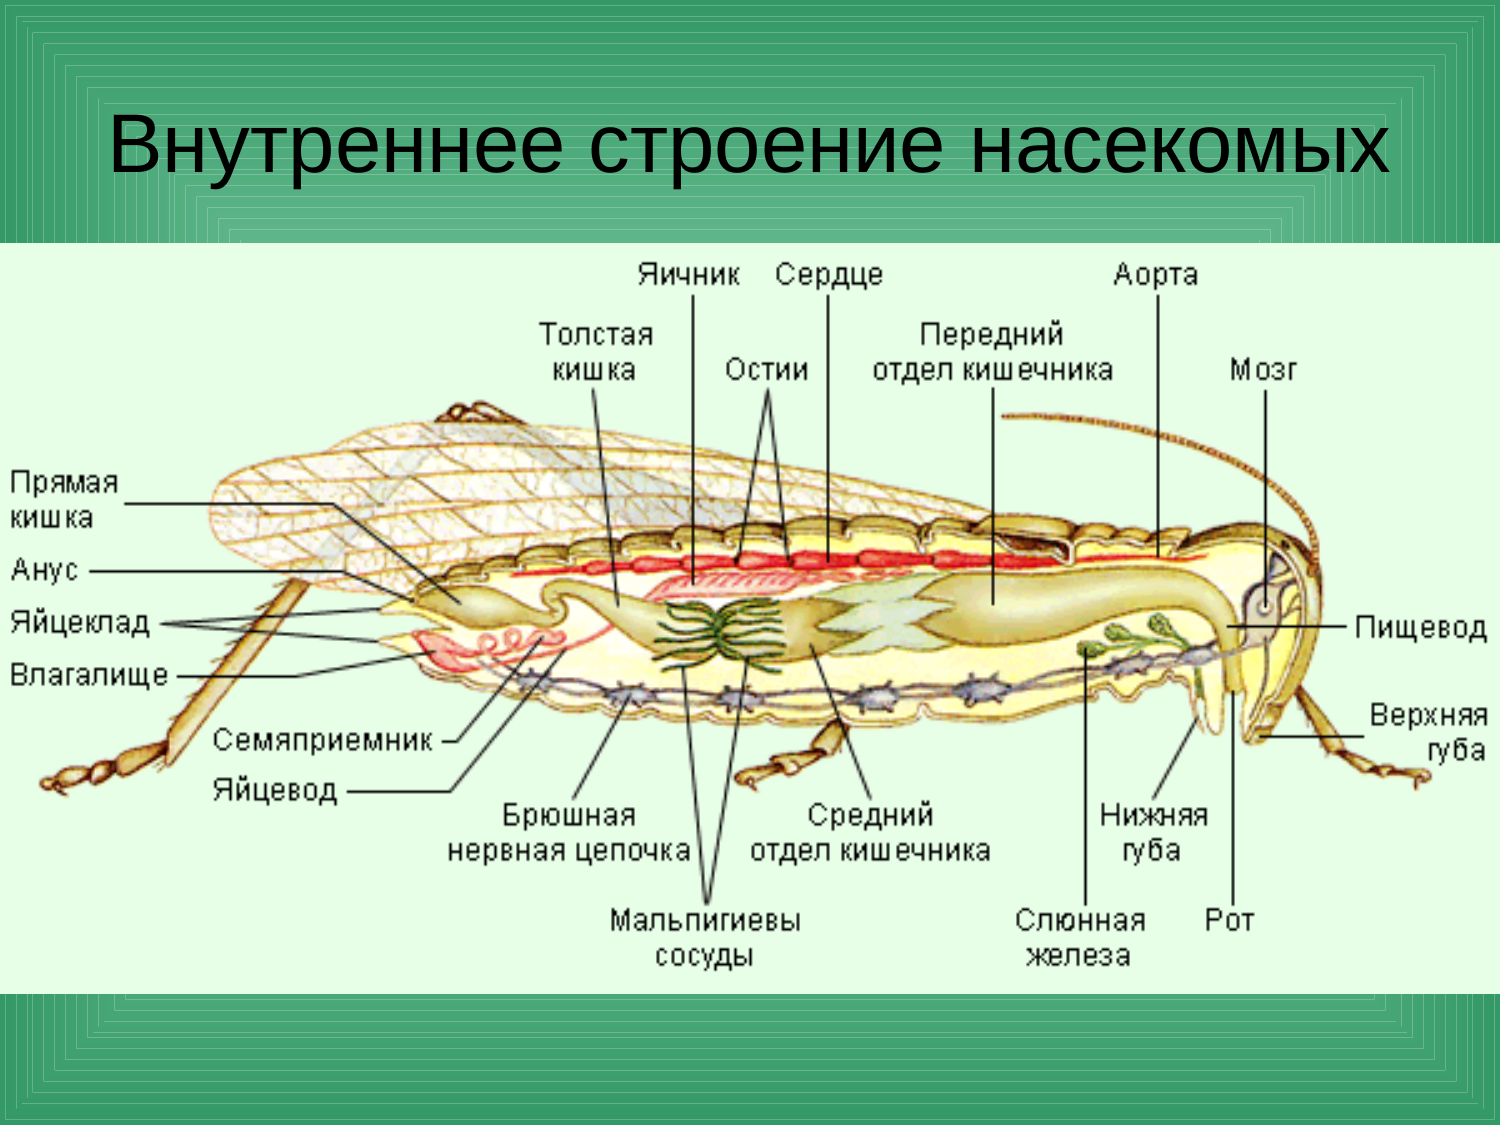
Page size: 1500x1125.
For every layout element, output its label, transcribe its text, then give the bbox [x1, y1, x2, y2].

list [0, 243, 1500, 994]
title Внутреннее строение насекомых [75, 45, 1425, 233]
